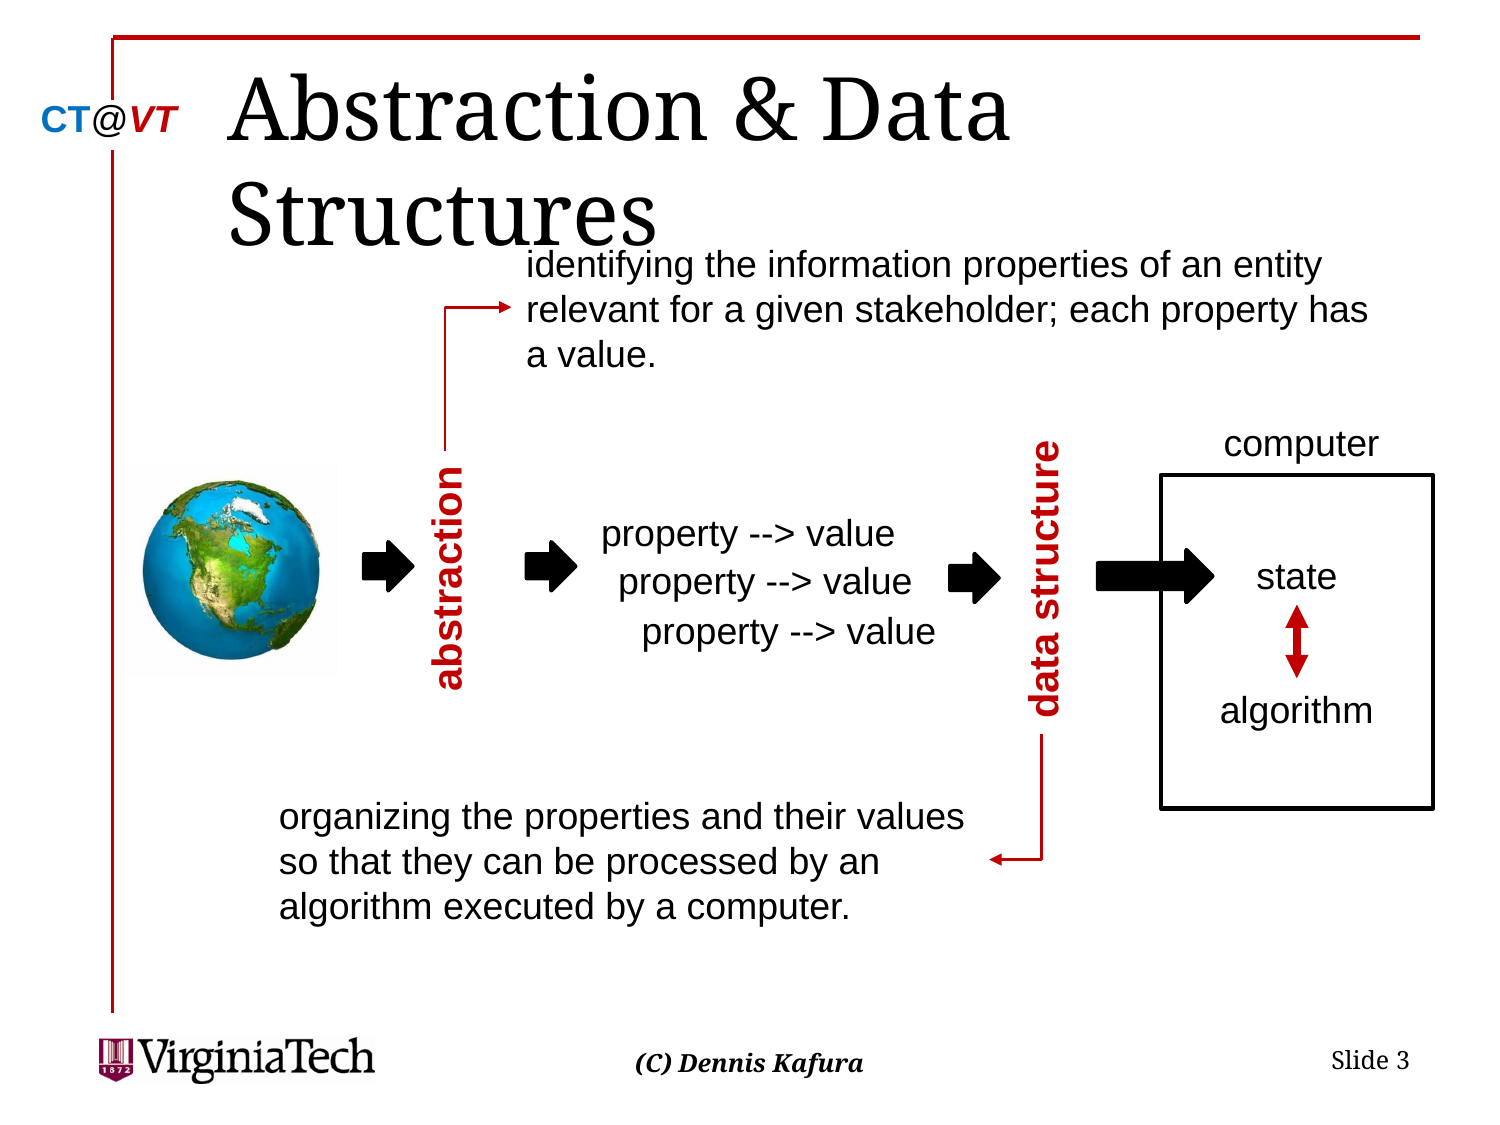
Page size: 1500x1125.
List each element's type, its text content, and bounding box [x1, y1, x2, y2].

text_box [1095, 548, 1215, 605]
text_box organizing the properties and their values so that they can be processed by an algorithm executed by a computer. [264, 784, 990, 935]
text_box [407, 345, 550, 413]
picture [124, 462, 339, 676]
text_box identifying the information properties of an entity relevant for a given stakeholder; each property has a value. [511, 232, 1388, 383]
text_box property --> value [586, 501, 911, 562]
text_box [948, 551, 1001, 605]
slide_number Slide 3 [1074, 1023, 1426, 1100]
text_box computer [1208, 411, 1395, 472]
text_box abstraction [412, 451, 478, 707]
text_box [1159, 473, 1435, 811]
text_box [524, 540, 578, 593]
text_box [952, 770, 1079, 825]
footer (C) Dennis Kafura [512, 1024, 988, 1101]
text_box property --> value [626, 599, 952, 660]
text_box [361, 540, 415, 593]
title Abstraction & Data Structures [212, 45, 1426, 163]
text_box data structure [1009, 425, 1074, 734]
picture [99, 1037, 375, 1084]
text_box property --> value [603, 549, 928, 610]
